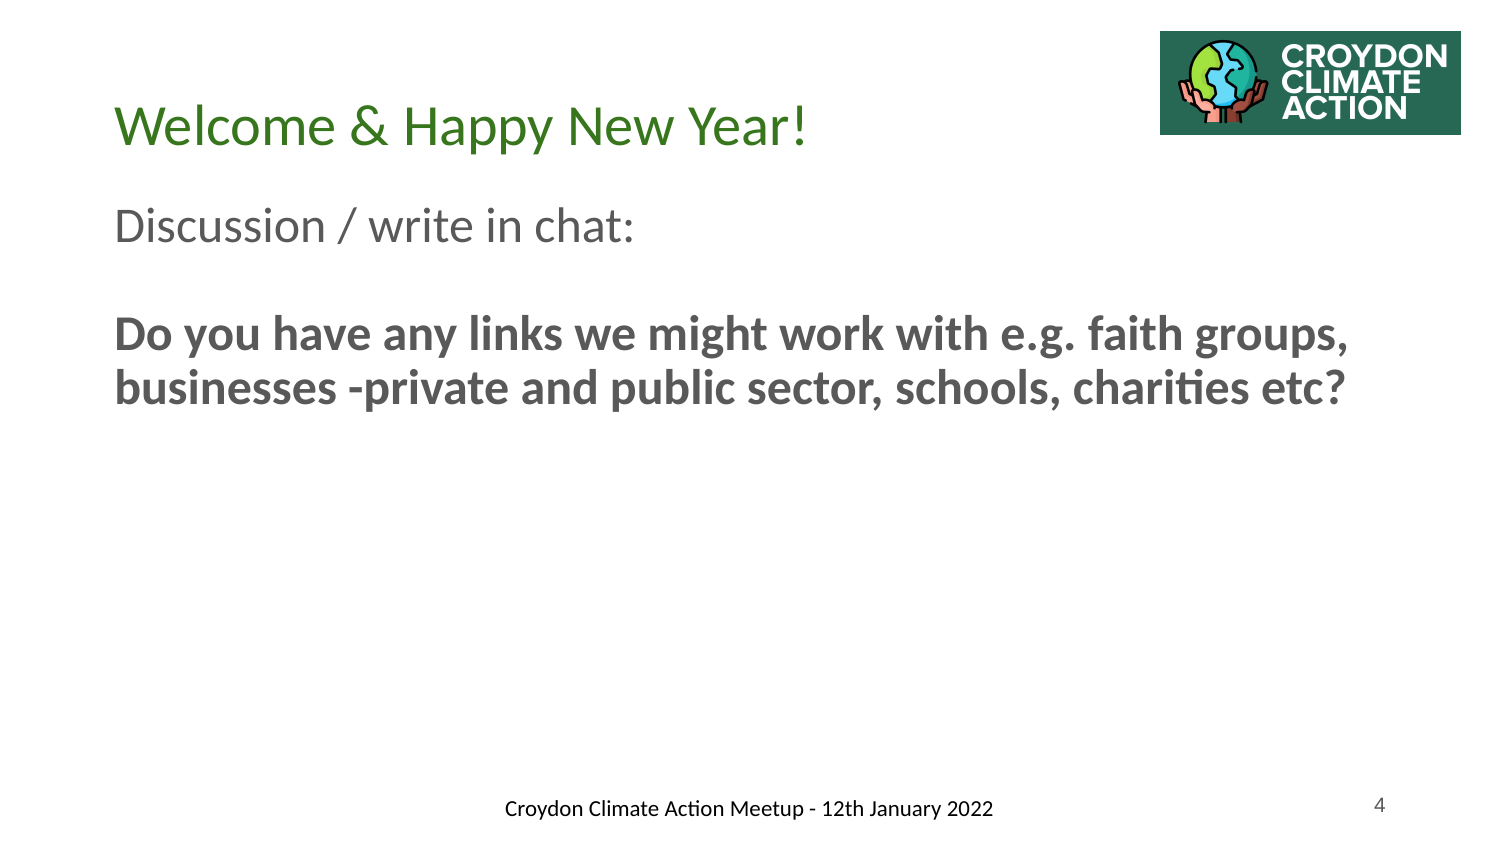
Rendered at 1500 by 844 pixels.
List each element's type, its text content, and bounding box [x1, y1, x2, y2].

list Discussion / write in chat: Do you have any links we might work with e.g. faith groups, businesses -private and public sector, schools, charities etc? [103, 193, 1397, 760]
picture [1160, 30, 1461, 136]
slide_number ‹#› [1059, 782, 1397, 827]
title Welcome & Happy New Year! [103, 44, 1397, 193]
footer Croydon Climate Action Meetup - 12th January 2022 [455, 557, 1045, 844]
